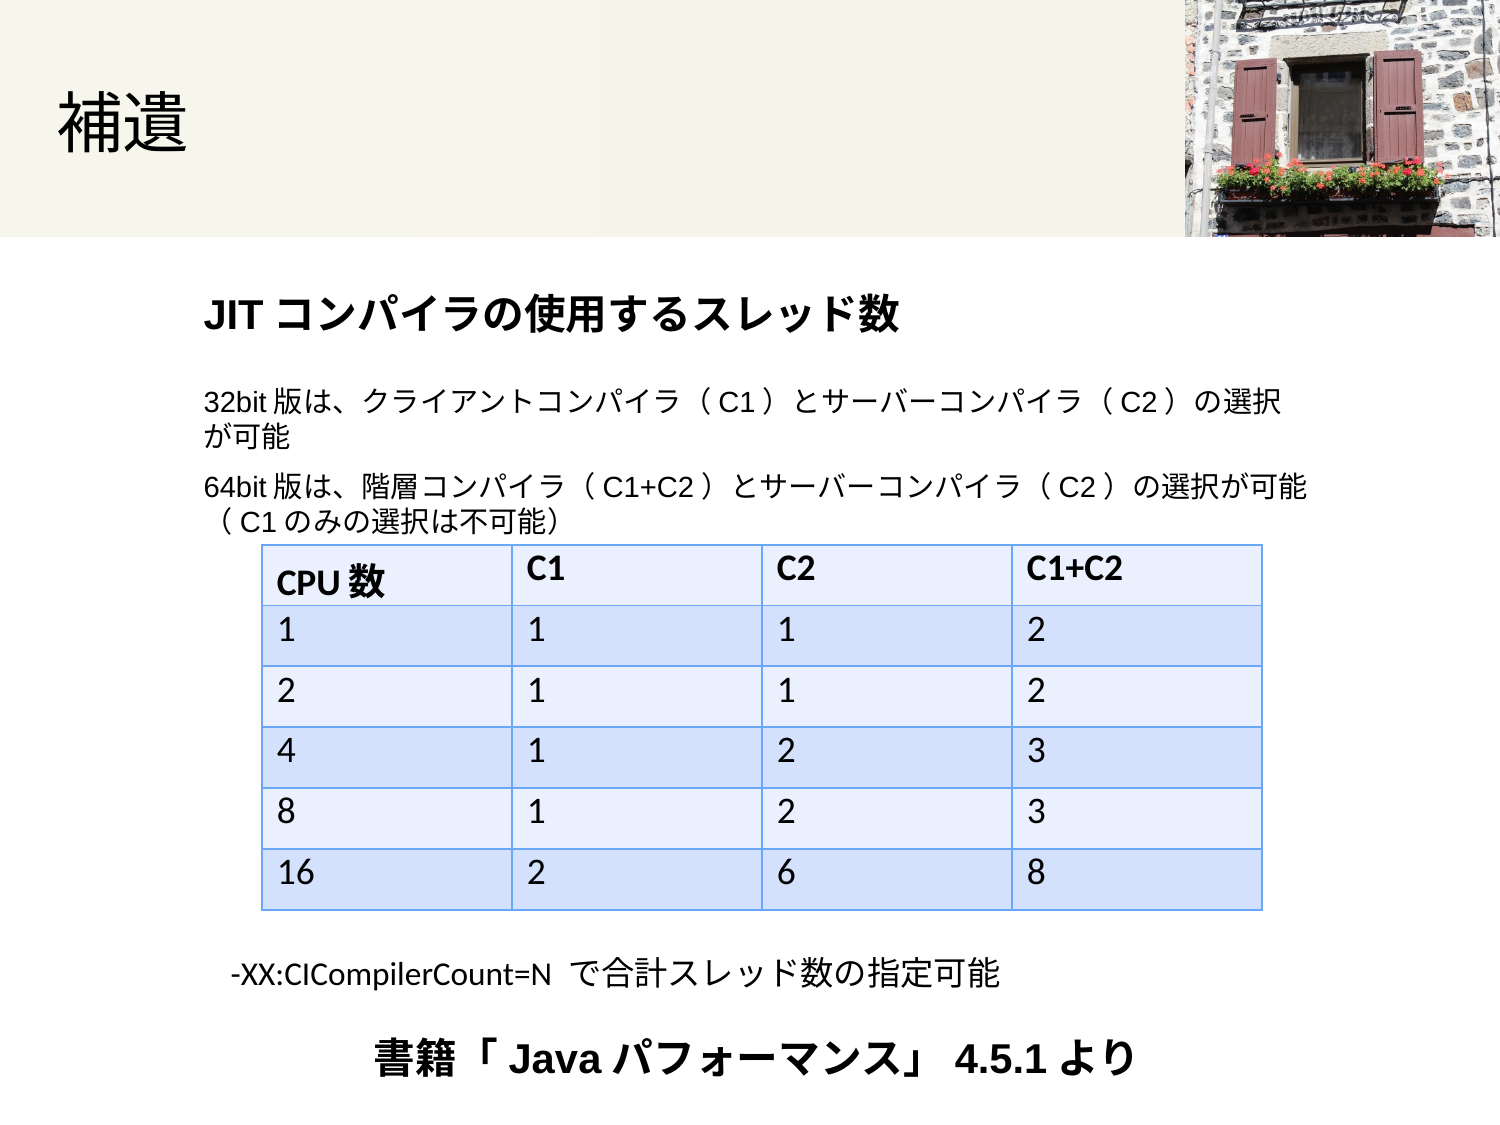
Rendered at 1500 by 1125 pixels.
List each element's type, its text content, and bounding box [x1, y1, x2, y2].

text_box [88, 208, 1436, 1083]
table_cell 3 [1013, 789, 1261, 848]
table_cell 2 [763, 789, 1011, 848]
table_cell 16 [263, 850, 511, 909]
title 補遺 [41, 45, 1164, 197]
table_cell 6 [763, 850, 1011, 909]
table_cell 8 [263, 789, 511, 848]
table_header C2 [763, 546, 1011, 605]
text_box 書籍「Javaパフォーマンス」4.5.1より [169, 1029, 1345, 1090]
picture [1185, 0, 1500, 237]
table_cell 3 [1013, 728, 1261, 787]
table_cell 1 [513, 728, 761, 787]
table_cell 1 [763, 667, 1011, 726]
table_cell 4 [263, 728, 511, 787]
table_cell 8 [1013, 850, 1261, 909]
table_cell 1 [513, 667, 761, 726]
table_cell 2 [513, 850, 761, 909]
table_header CPU数 [263, 546, 511, 605]
table_cell 2 [1013, 667, 1261, 726]
table_header C1 [513, 546, 761, 605]
text_box -XX:CICompilerCount=N で合計スレッド数の指定可能 [215, 944, 1016, 1000]
table_cell 1 [763, 606, 1011, 665]
table_header C1+C2 [1013, 546, 1261, 605]
table_cell 1 [513, 789, 761, 848]
text_box 32bit版は、クライアントコンパイラ（C1）とサーバーコンパイラ（C2）の選択が可能 64bit版は、階層コンパイラ（C1+C2）とサーバーコンパイラ（C2）の選択が可能（C1のみの選択は不可能） [188, 376, 1325, 546]
table_cell 2 [263, 667, 511, 726]
table_cell 1 [513, 606, 761, 665]
table_cell 2 [763, 728, 1011, 787]
text_box JITコンパイラの使用するスレッド数 [188, 280, 1329, 346]
table_cell 2 [1013, 606, 1261, 665]
table_cell 1 [263, 606, 511, 665]
